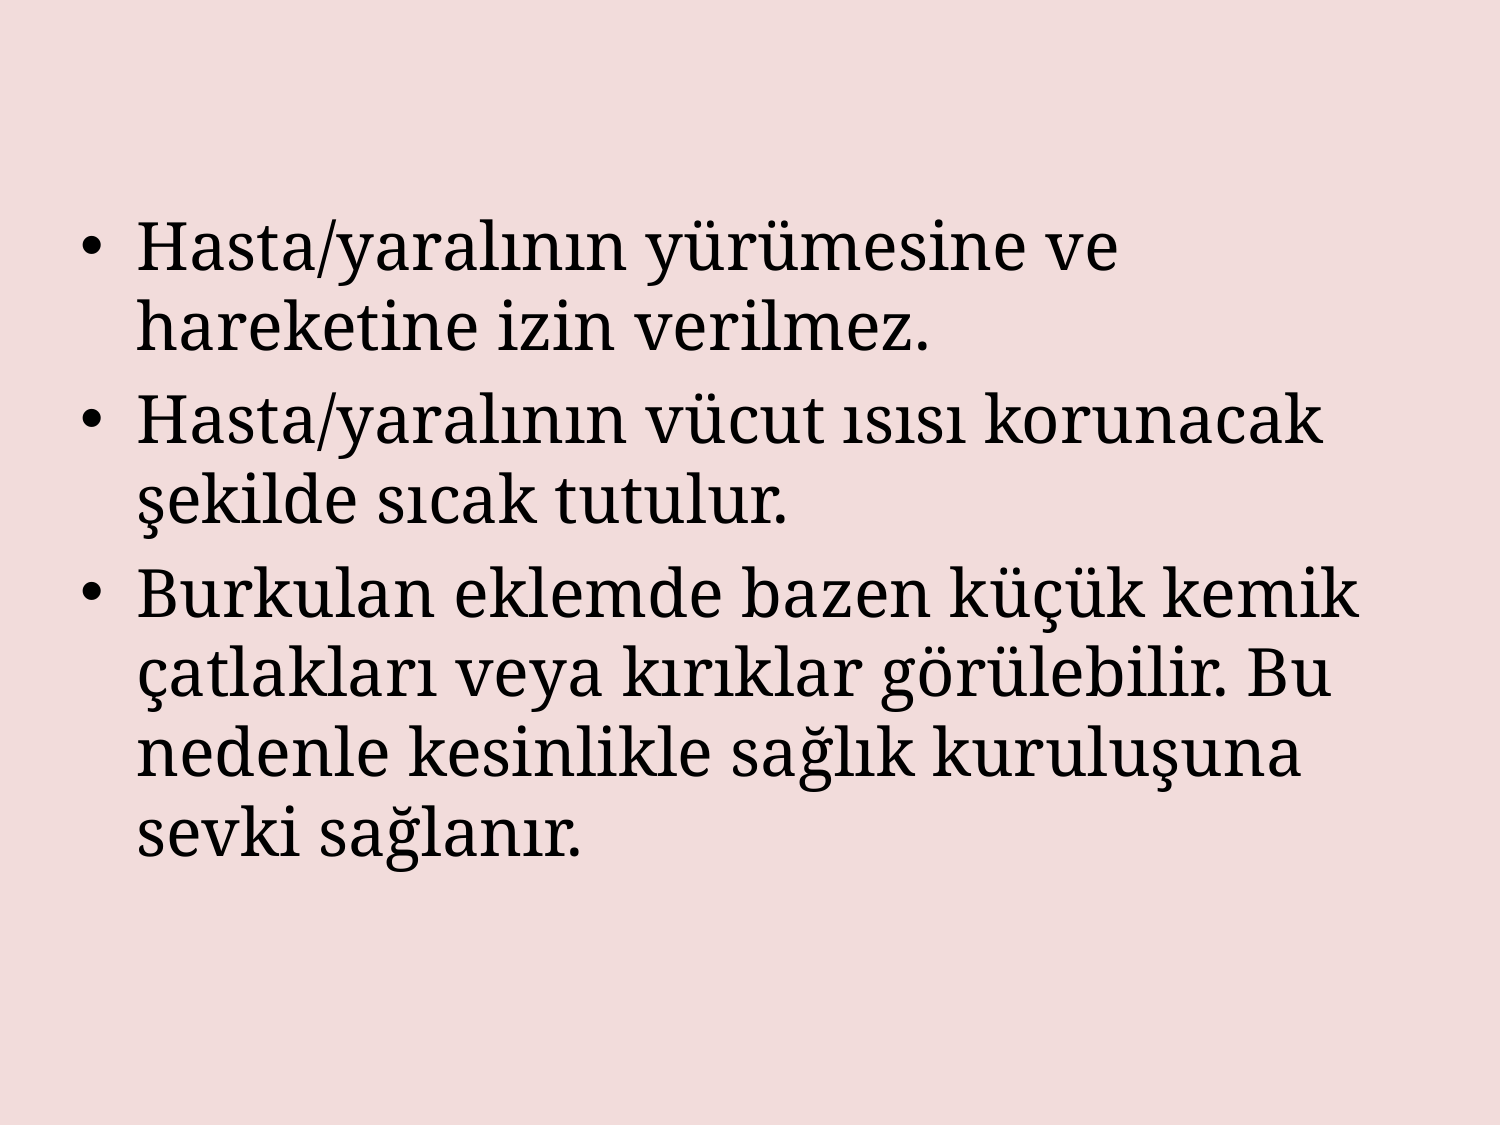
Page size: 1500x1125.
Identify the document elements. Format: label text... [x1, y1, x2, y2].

list Hasta/yaralının yürümesine ve hareketine izin verilmez. Hasta/yaralının vücut ısısı korunacak şekilde sıcak tutulur. Burkulan eklemde bazen küçük kemik çatlakları veya kırıklar görülebilir. Bu nedenle kesinlikle sağlık kuruluşuna sevki sağlanır. [64, 196, 1415, 939]
